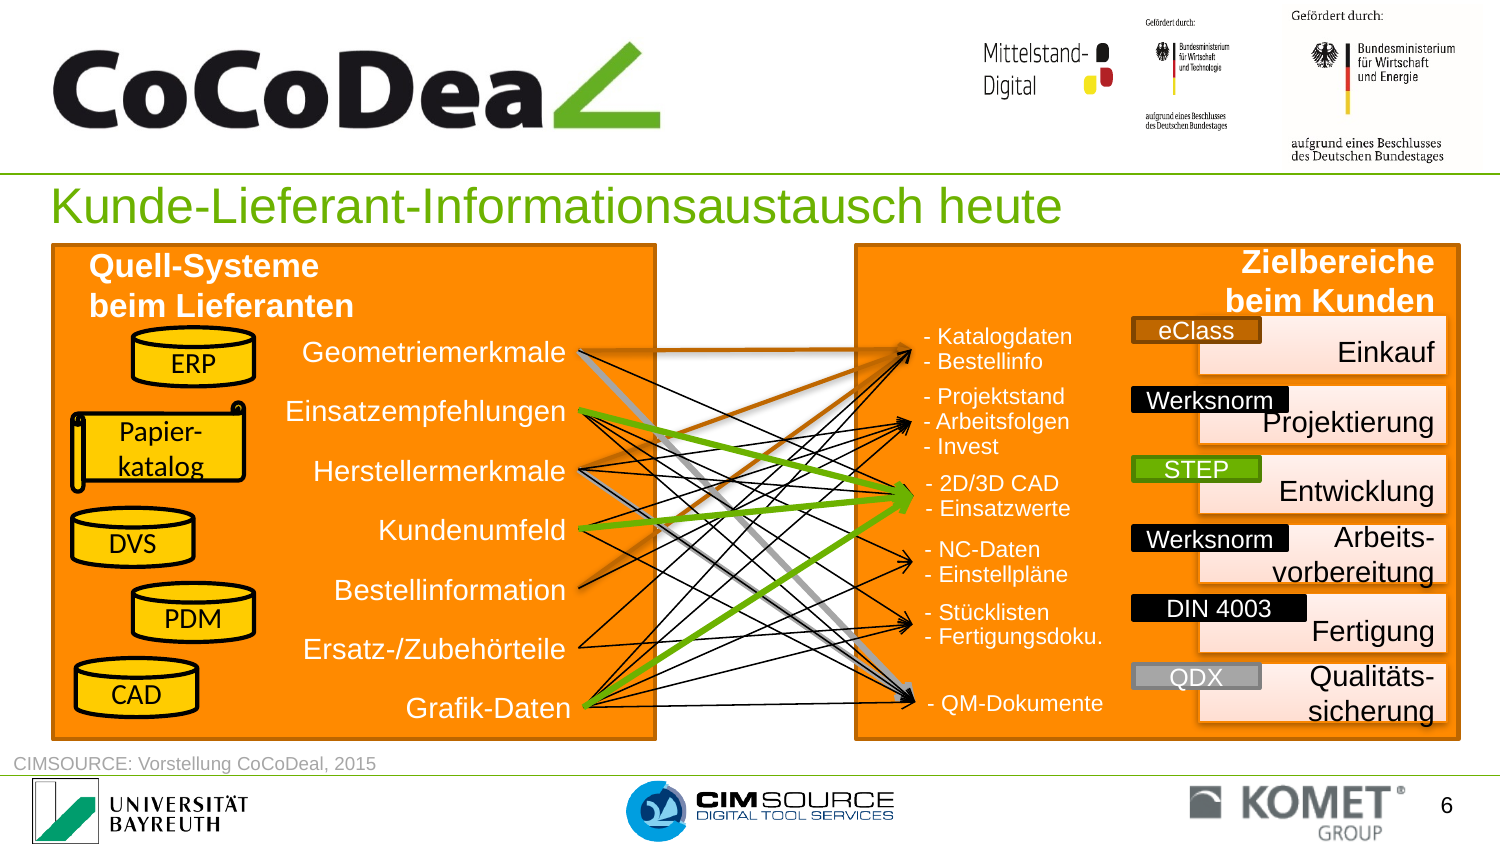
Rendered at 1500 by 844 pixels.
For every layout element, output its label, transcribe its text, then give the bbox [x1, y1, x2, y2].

text_box Kundenumfeld [71, 503, 571, 555]
text_box - Stücklisten - Fertigungsdoku. [922, 592, 1196, 657]
text_box Qualitäts-sicherung [1198, 662, 1448, 723]
picture [623, 778, 902, 844]
text_box Ersatz-/Zubehörteile [71, 622, 571, 674]
text_box Herstellermerkmale [71, 443, 571, 496]
text_box Quell-Systeme beim Lieferanten [75, 246, 584, 322]
text_box Werksnorm [1131, 524, 1289, 552]
text_box [51, 243, 657, 741]
text_box Einkauf [1198, 315, 1448, 375]
picture [1187, 827, 1410, 844]
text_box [578, 348, 912, 407]
text_box Papier-katalog [70, 400, 247, 494]
text_box Arbeits-vorbereitung [1198, 523, 1448, 584]
text_box Geometriemerkmale [71, 324, 580, 377]
picture [1282, 4, 1483, 170]
text_box QDX [1131, 662, 1262, 690]
slide_number 6 [1103, 782, 1454, 827]
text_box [578, 409, 914, 494]
text_box Grafik-Daten [76, 681, 585, 733]
title Kunde-Lieferant-Informationsaustausch heute [49, 173, 1449, 315]
picture [31, 26, 697, 132]
text_box - NC-Daten - Einstellpläne [922, 529, 1196, 592]
text_box CAD [73, 655, 200, 720]
text_box - Projektstand - Arbeitsfolgen - Invest [921, 376, 1195, 467]
text_box PDM [130, 580, 257, 645]
text_box Projektierung [1198, 384, 1448, 445]
text_box eClass [1131, 316, 1262, 344]
text_box CIMSOURCE: Vorstellung CoCoDeal, 2015 [1, 746, 389, 781]
text_box Zielbereiche beim Kunden [972, 247, 1449, 312]
text_box Bestellinformation [71, 562, 571, 615]
text_box Entwicklung [1198, 454, 1448, 514]
text_box DVS [70, 505, 196, 569]
text_box DIN 4003 [1131, 594, 1307, 622]
text_box ERP [130, 325, 257, 389]
text_box [854, 243, 1461, 741]
text_box Einsatzempfehlungen [71, 384, 571, 436]
text_box STEP [1131, 455, 1262, 483]
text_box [583, 495, 914, 708]
text_box - QM-Dokumente [913, 680, 1193, 724]
text_box - Katalogdaten - Bestellinfo [910, 316, 1193, 376]
text_box Fertigung [1198, 593, 1448, 653]
text_box - 2D/3D CAD - Einsatzwerte [921, 467, 1196, 529]
text_box Werksnorm [1131, 386, 1289, 413]
picture [32, 781, 248, 844]
